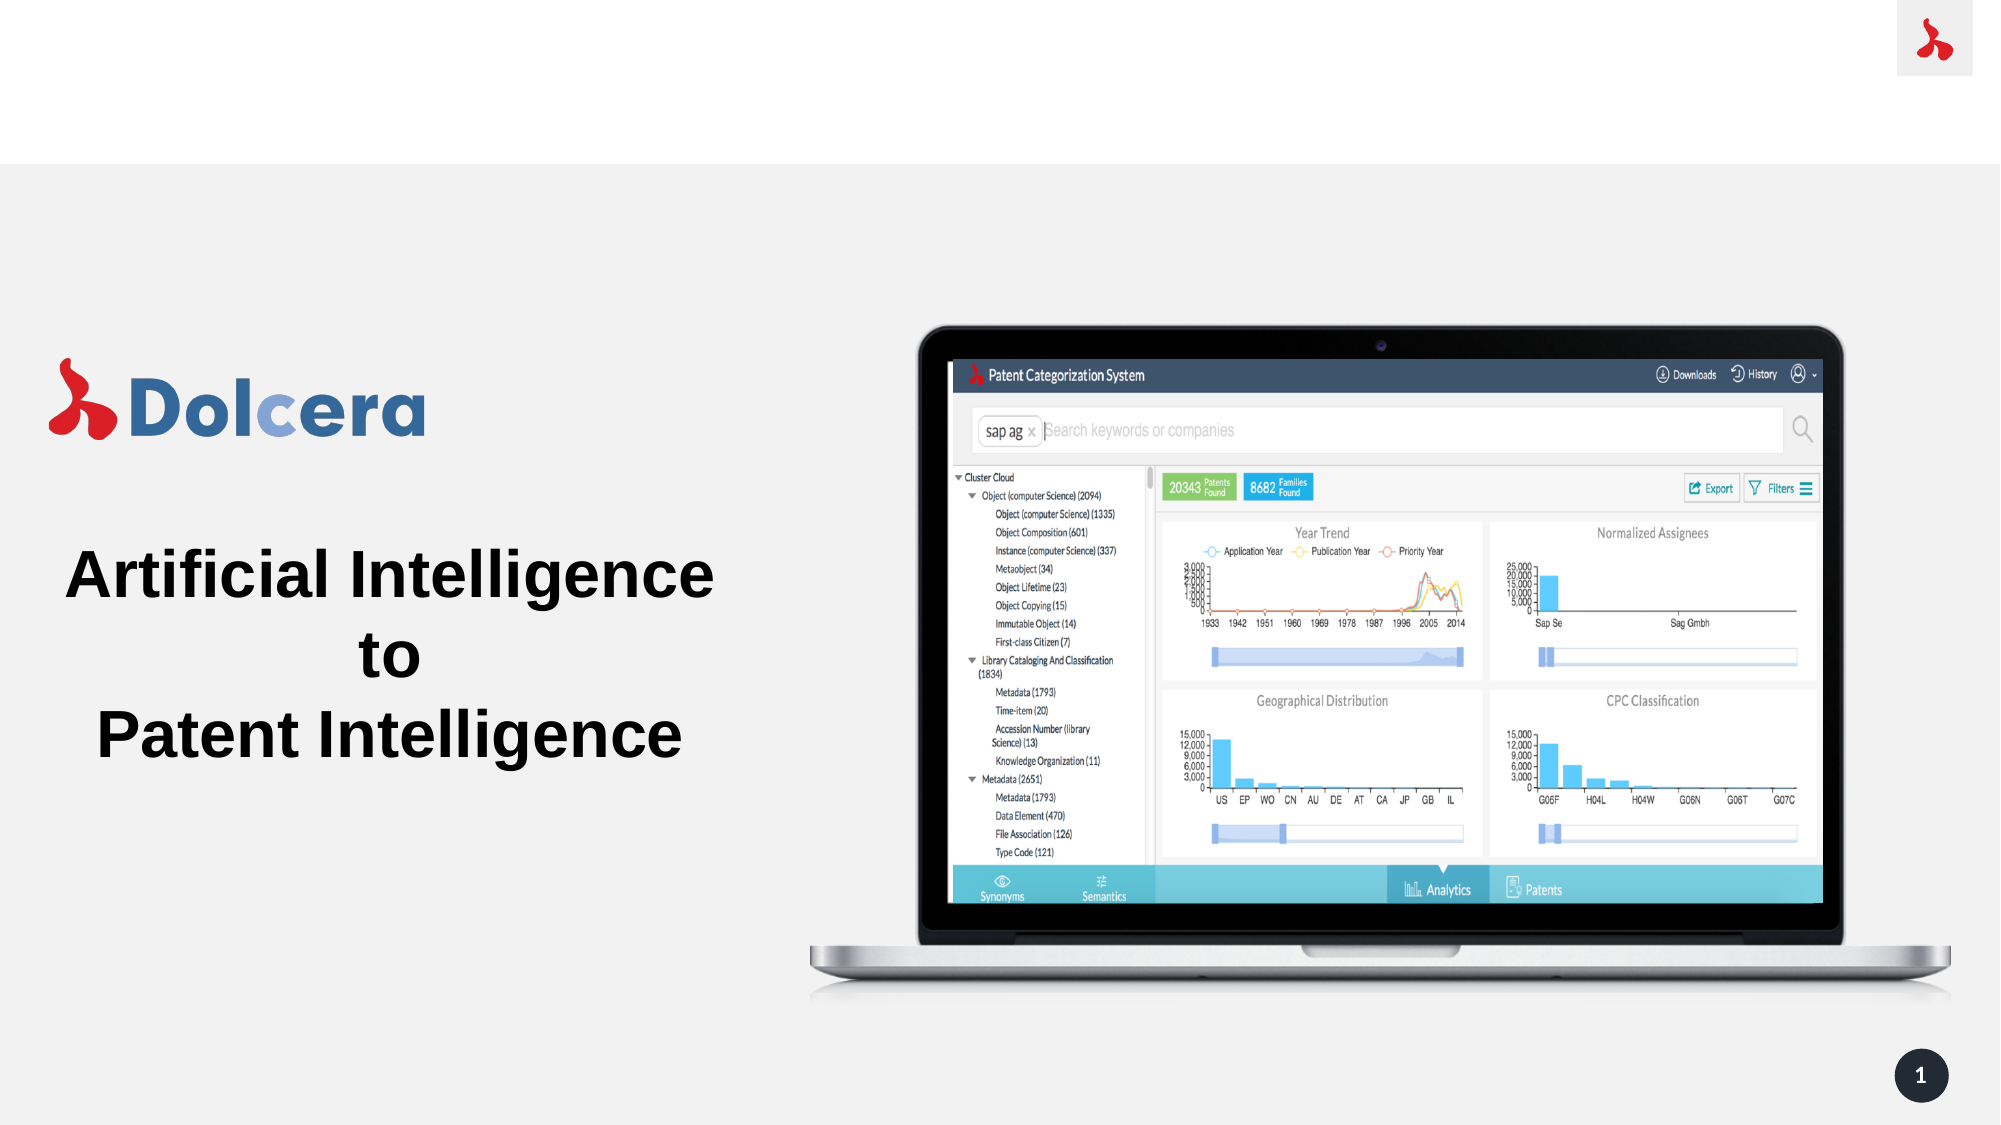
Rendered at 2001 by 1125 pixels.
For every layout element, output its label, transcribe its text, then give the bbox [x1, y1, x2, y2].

picture [810, 323, 1951, 1014]
text_box Artificial Intelligence to Patent Intelligence [48, 523, 733, 779]
picture [48, 358, 425, 440]
picture [1896, 0, 1973, 76]
